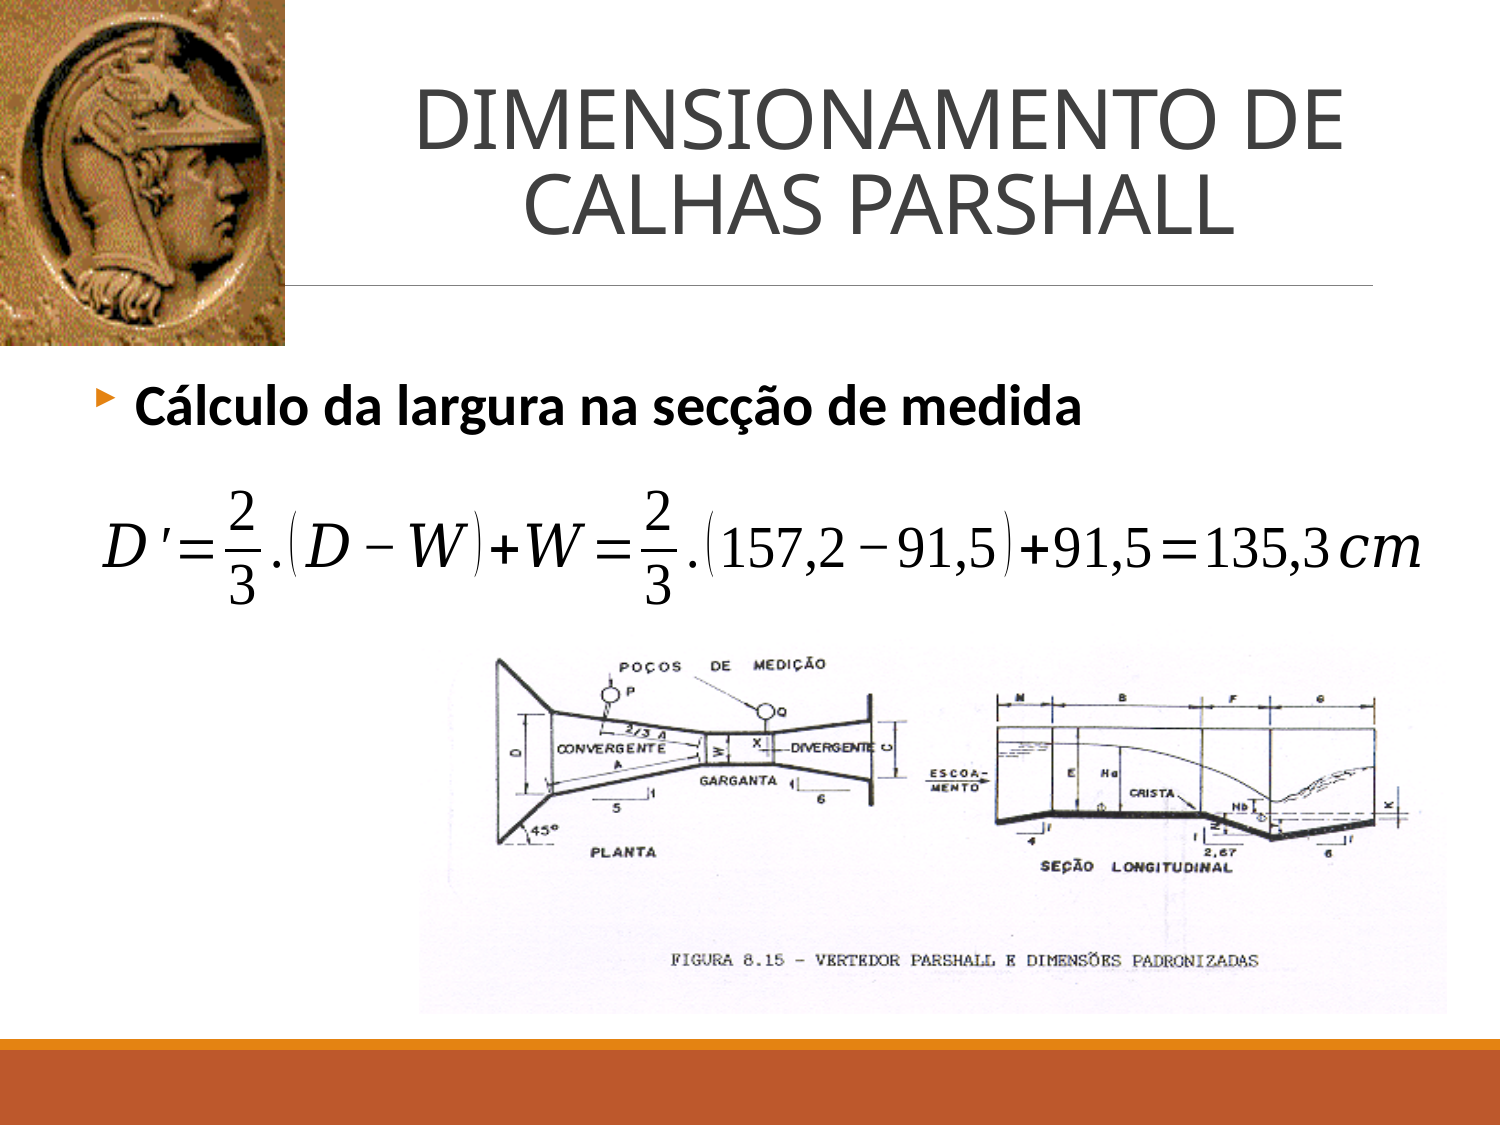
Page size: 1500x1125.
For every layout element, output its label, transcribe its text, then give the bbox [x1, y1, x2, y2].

picture [0, 0, 288, 351]
title DIMENSIONAMENTO DE CALHAS PARSHALL [297, 54, 1471, 279]
picture [418, 580, 1448, 1015]
list Cálculo da largura na secção de medida [75, 367, 1425, 474]
